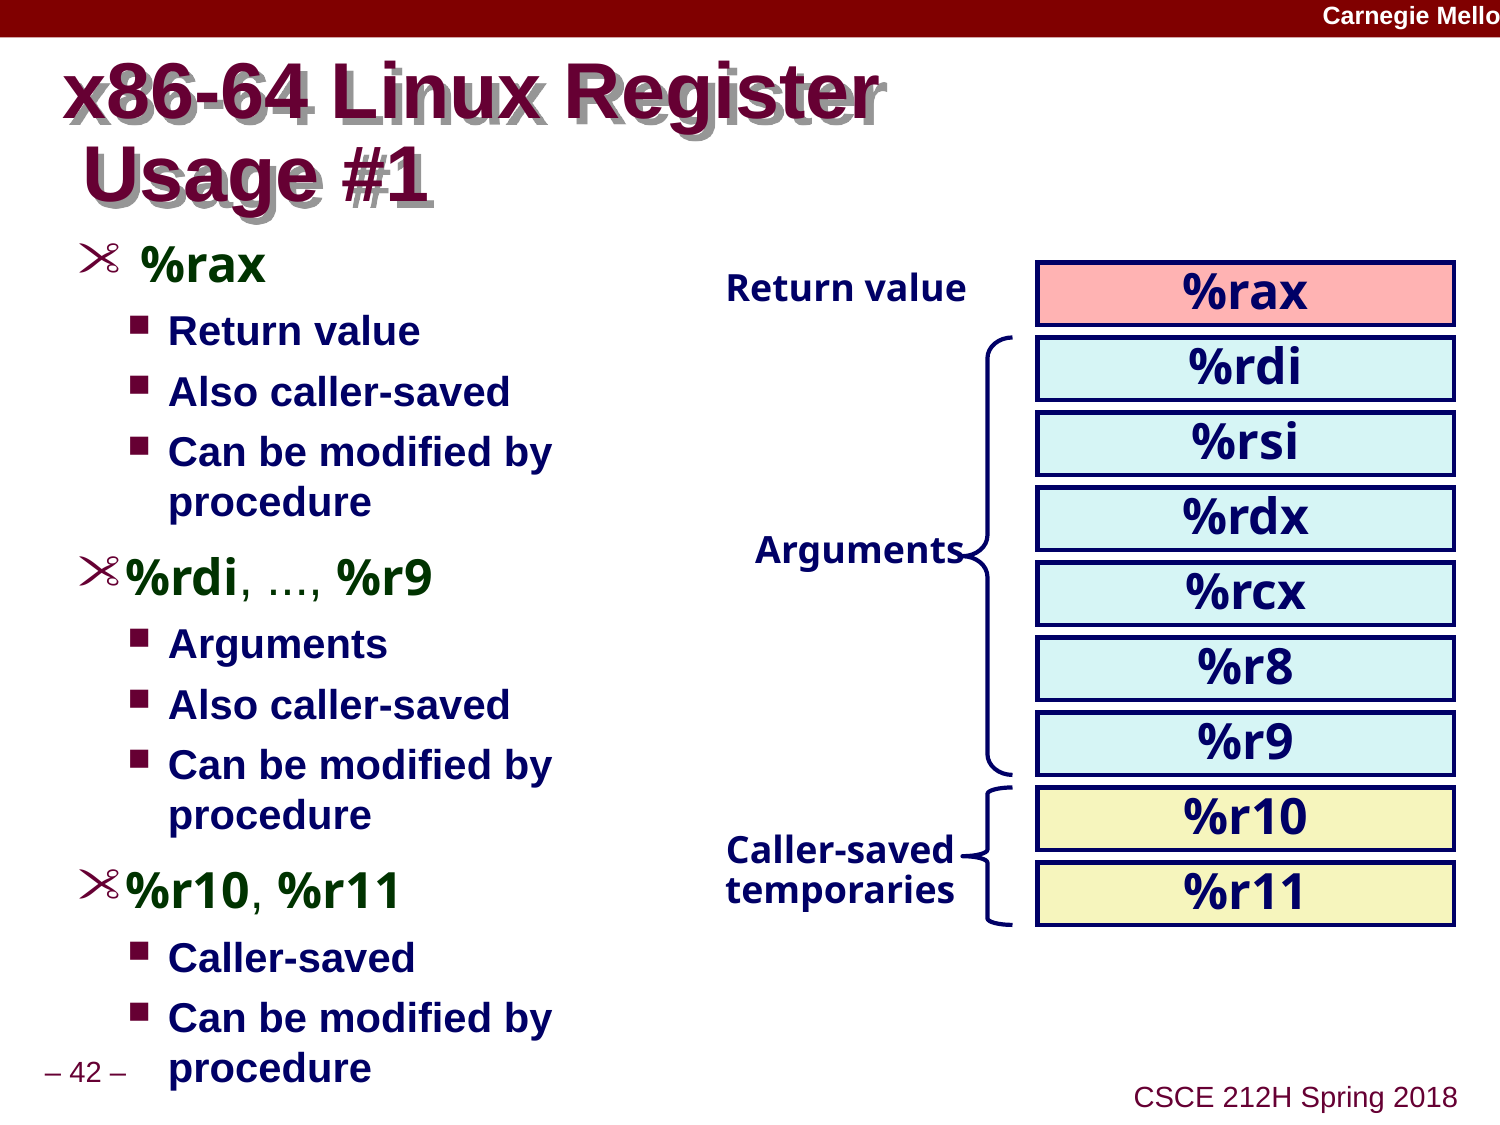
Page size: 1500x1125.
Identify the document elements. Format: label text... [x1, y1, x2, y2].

text_box Caller-saved temporaries [718, 824, 962, 919]
text_box %rcx [1037, 562, 1455, 625]
text_box Return value [719, 262, 974, 316]
text_box Arguments [748, 525, 972, 578]
text_box [0, 0, 1500, 38]
text_box [972, 337, 1013, 775]
text_box %rdx [1037, 487, 1455, 550]
text_box Carnegie Mellon [1322, 3, 1500, 33]
text_box [962, 787, 1013, 925]
text_box %rax [1037, 262, 1455, 325]
text_box %r9 [1037, 712, 1455, 775]
text_box %r10 [1037, 787, 1455, 850]
text_box %r8 [1037, 637, 1455, 700]
list %rax Return value Also caller-saved Can be modified by procedure %rdi, ..., %r9 Arguments Also caller-saved Can be modified by procedure %r10, %r11 Caller-saved Can be modified by procedure [62, 228, 730, 1122]
title x86-64 Linux Register Usage #1 [62, 41, 1126, 230]
text_box %rsi [1037, 412, 1455, 475]
text_box %r11 [1037, 862, 1455, 925]
text_box %rdi [1037, 337, 1455, 400]
